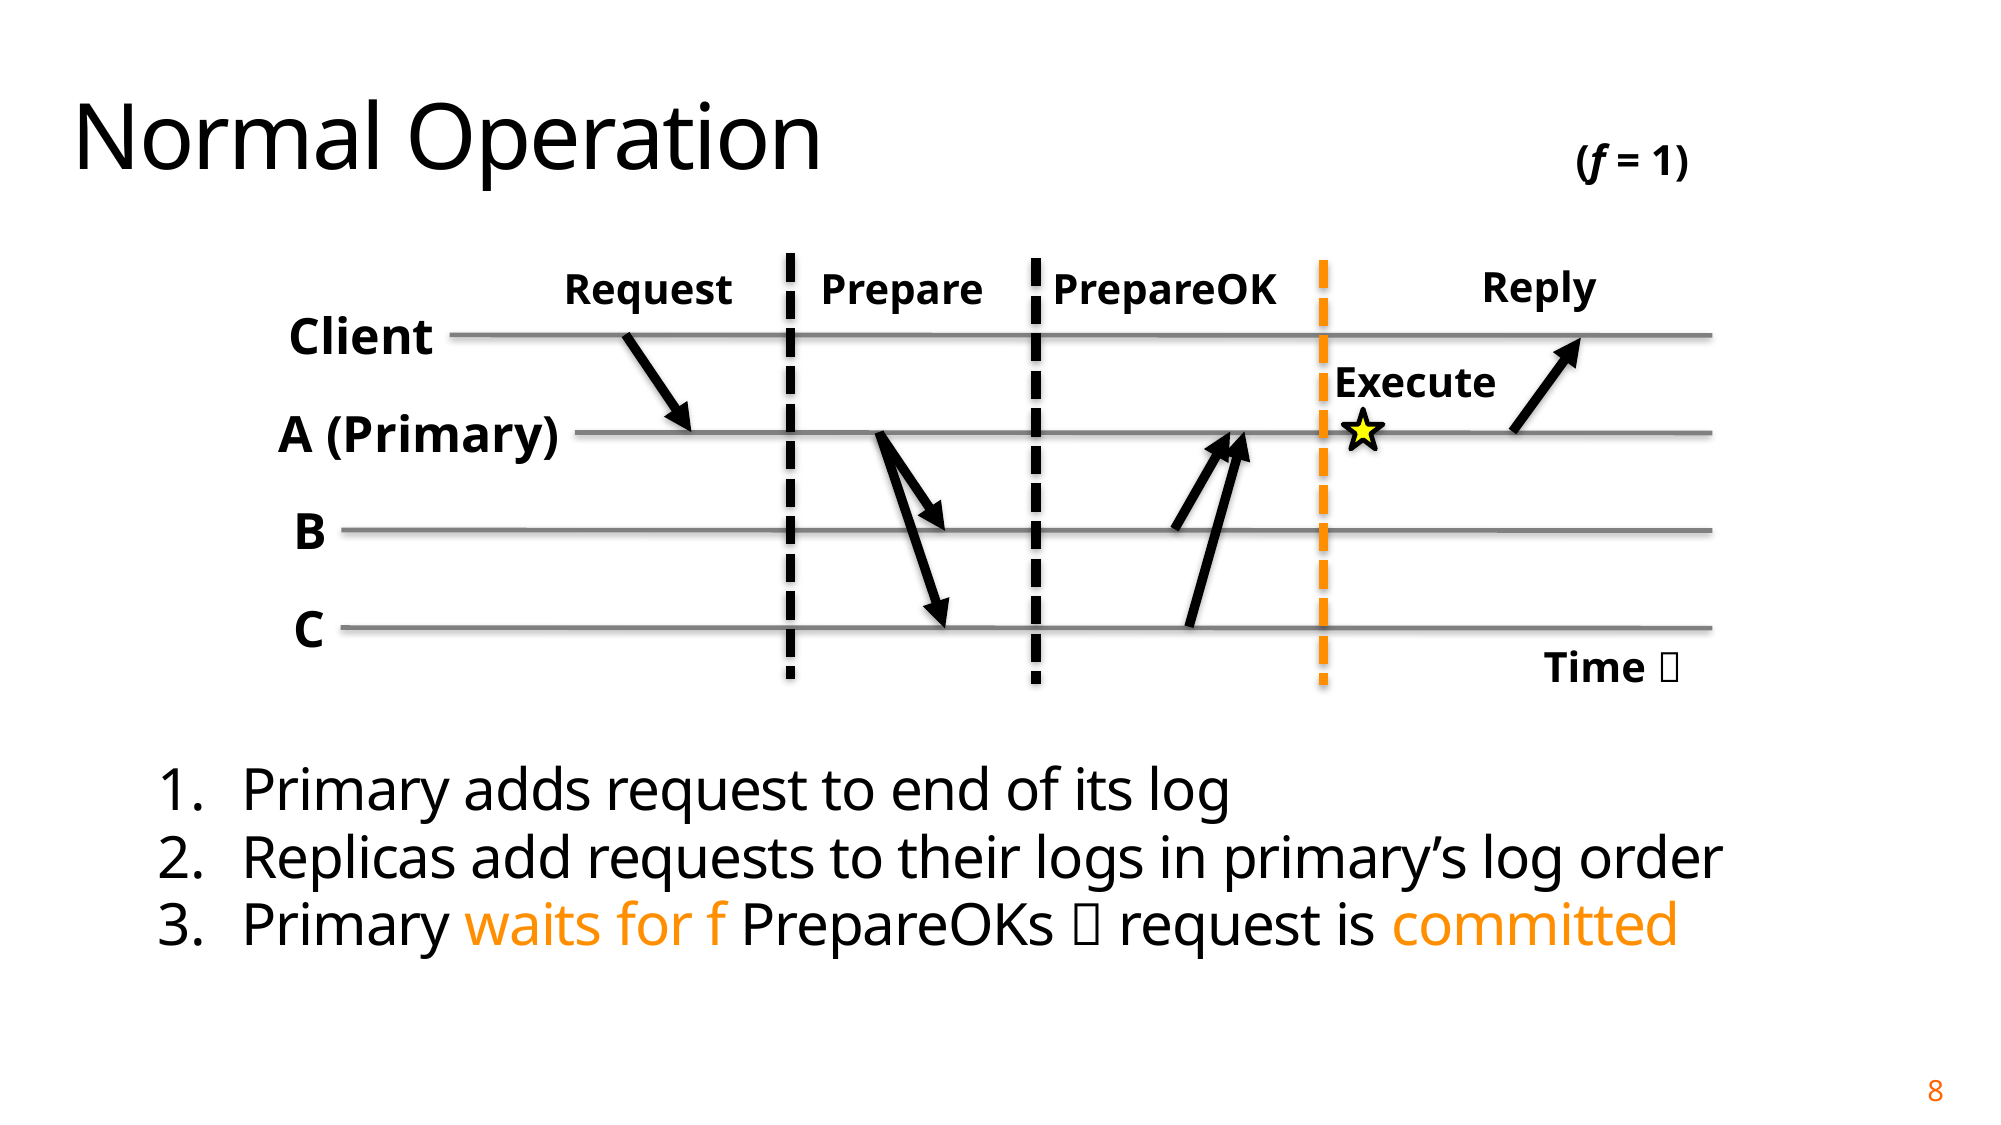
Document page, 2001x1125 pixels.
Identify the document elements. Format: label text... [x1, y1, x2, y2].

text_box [1321, 347, 1510, 450]
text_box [1042, 254, 1287, 627]
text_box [625, 334, 692, 433]
text_box B [278, 492, 342, 568]
text_box Request [548, 255, 748, 320]
text_box A (Primary) [263, 395, 575, 470]
slide_number 8 [1483, 1074, 1950, 1110]
text_box (f = 1) [1550, 126, 1704, 192]
title Normal Operation [56, 19, 1951, 196]
text_box Time  [1528, 637, 1697, 698]
text_box Client [273, 297, 450, 373]
text_box C [279, 590, 341, 665]
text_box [1468, 253, 1610, 432]
list Primary adds request to end of its log Replicas add requests to their logs in primary’s log order Primary waits for f PrepareOKs  request is committed [151, 759, 1739, 1057]
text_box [810, 254, 994, 629]
